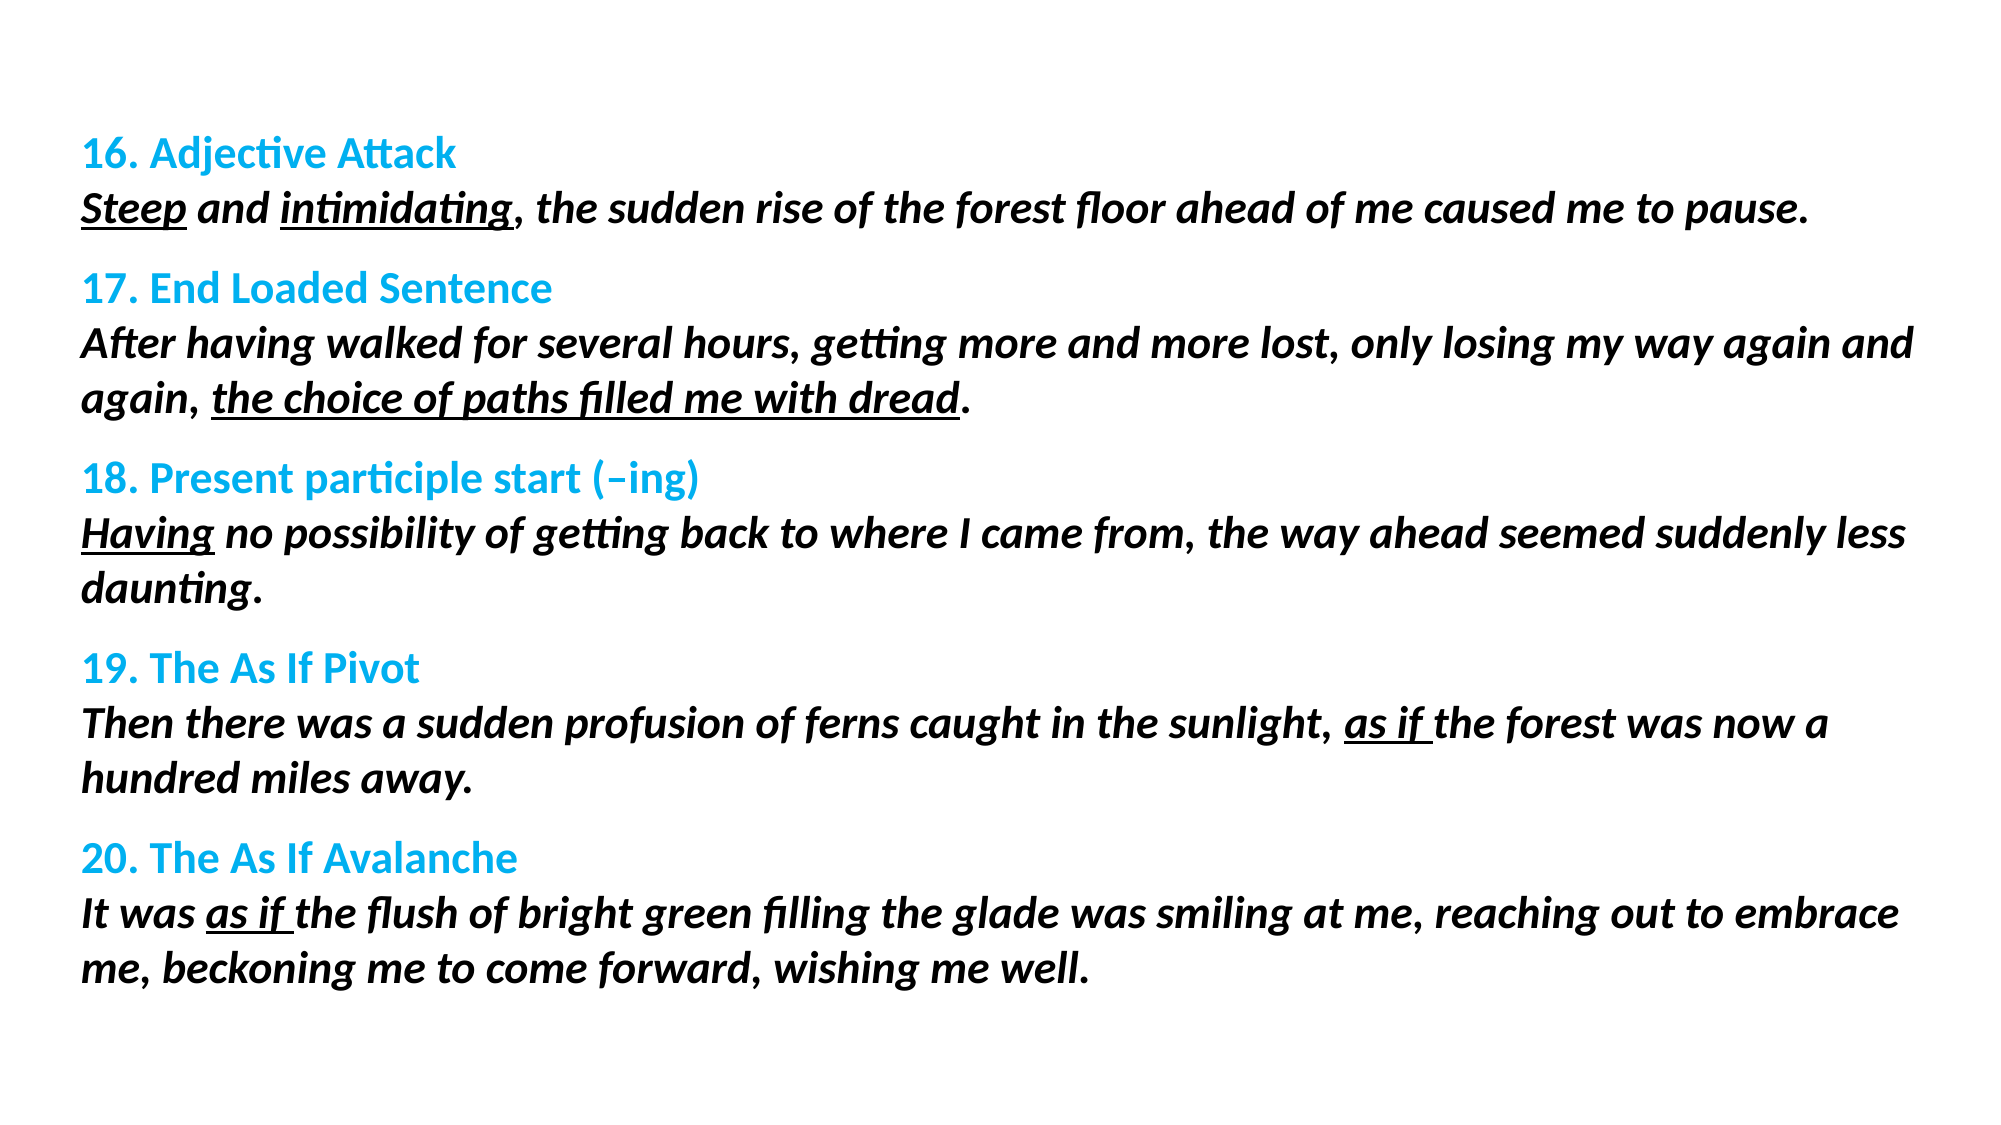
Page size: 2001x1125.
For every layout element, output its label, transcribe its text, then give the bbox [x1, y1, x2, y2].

text_box 16. Adjective Attack Steep and intimidating, the sudden rise of the forest floor ahead of me caused me to pause. 17. End Loaded Sentence After having walked for several hours, getting more and more lost, only losing my way again and again, the choice of paths filled me with dread. 18. Present participle start (–ing) Having no possibility of getting back to where I came from, the way ahead seemed suddenly less daunting. 19. The As If Pivot Then there was a sudden profusion of ferns caught in the sunlight, as if the forest was now a hundred miles away. 20. The As If Avalanche It was as if the flush of bright green filling the glade was smiling at me, reaching out to embrace me, beckoning me to come forward, wishing me well. [66, 115, 1934, 1000]
